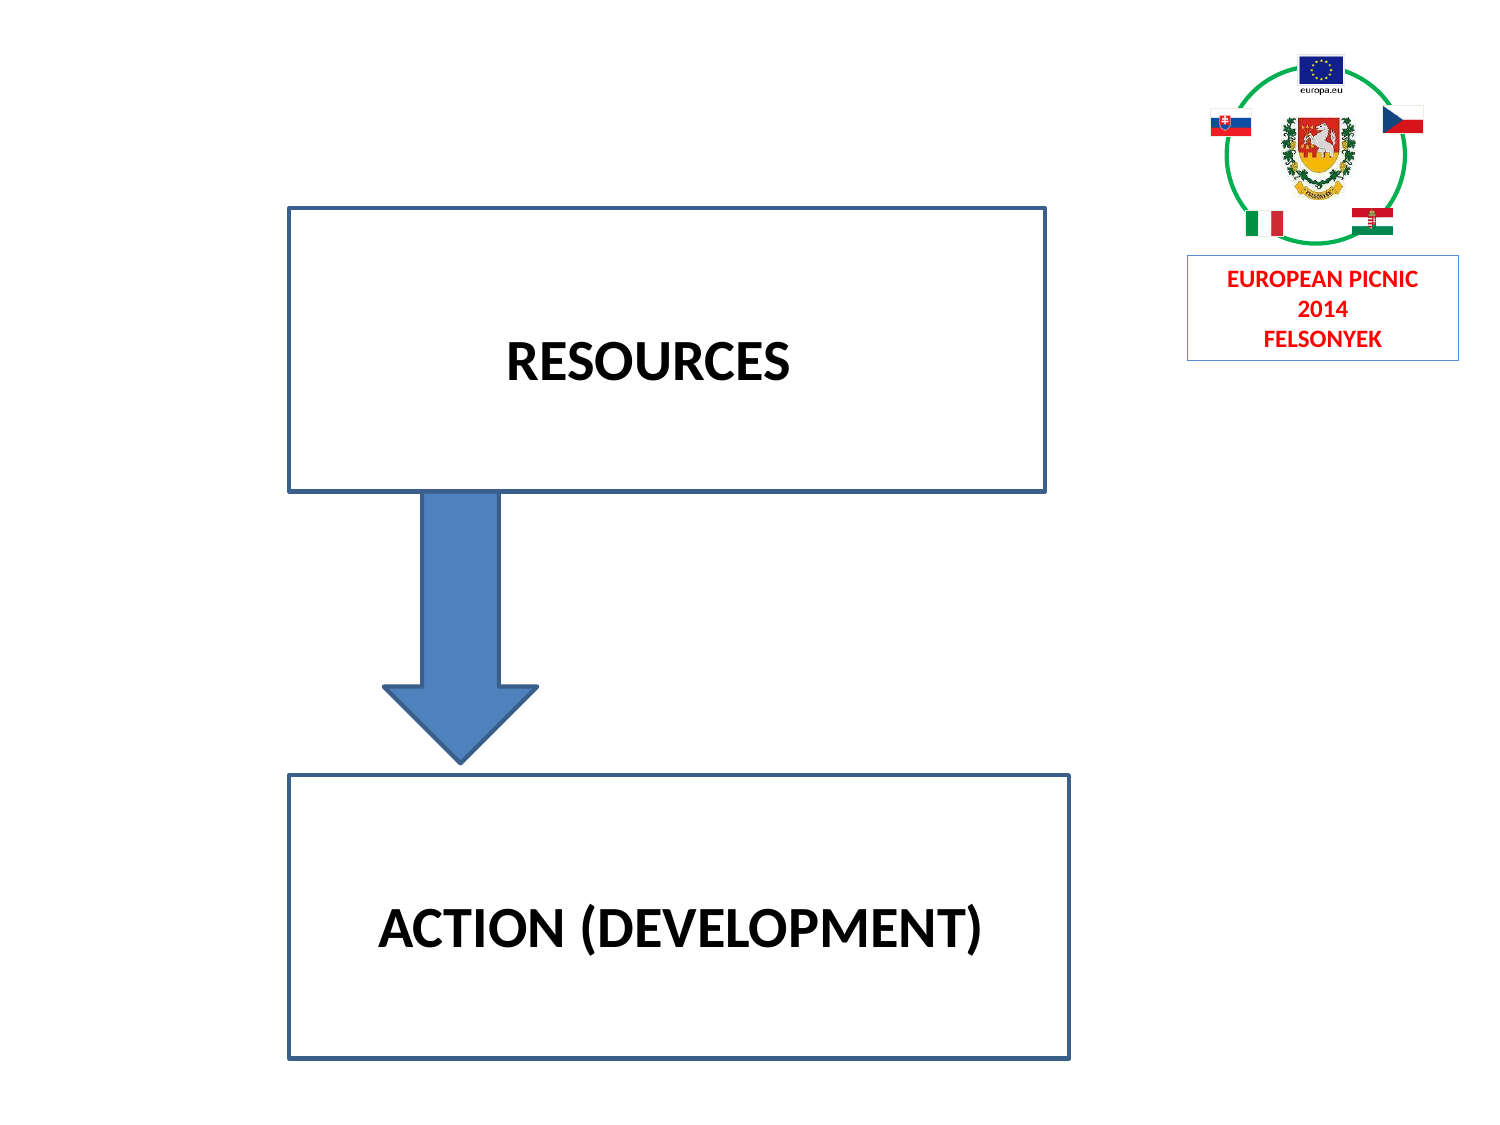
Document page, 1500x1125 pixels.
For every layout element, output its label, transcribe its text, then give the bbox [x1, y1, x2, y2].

text_box [287, 773, 1071, 1061]
text_box ACTION (DEVELOPMENT) [363, 881, 1000, 967]
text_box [1186, 54, 1459, 362]
text_box [287, 206, 1047, 494]
text_box RESOURCES [492, 314, 806, 400]
text_box [381, 489, 540, 766]
